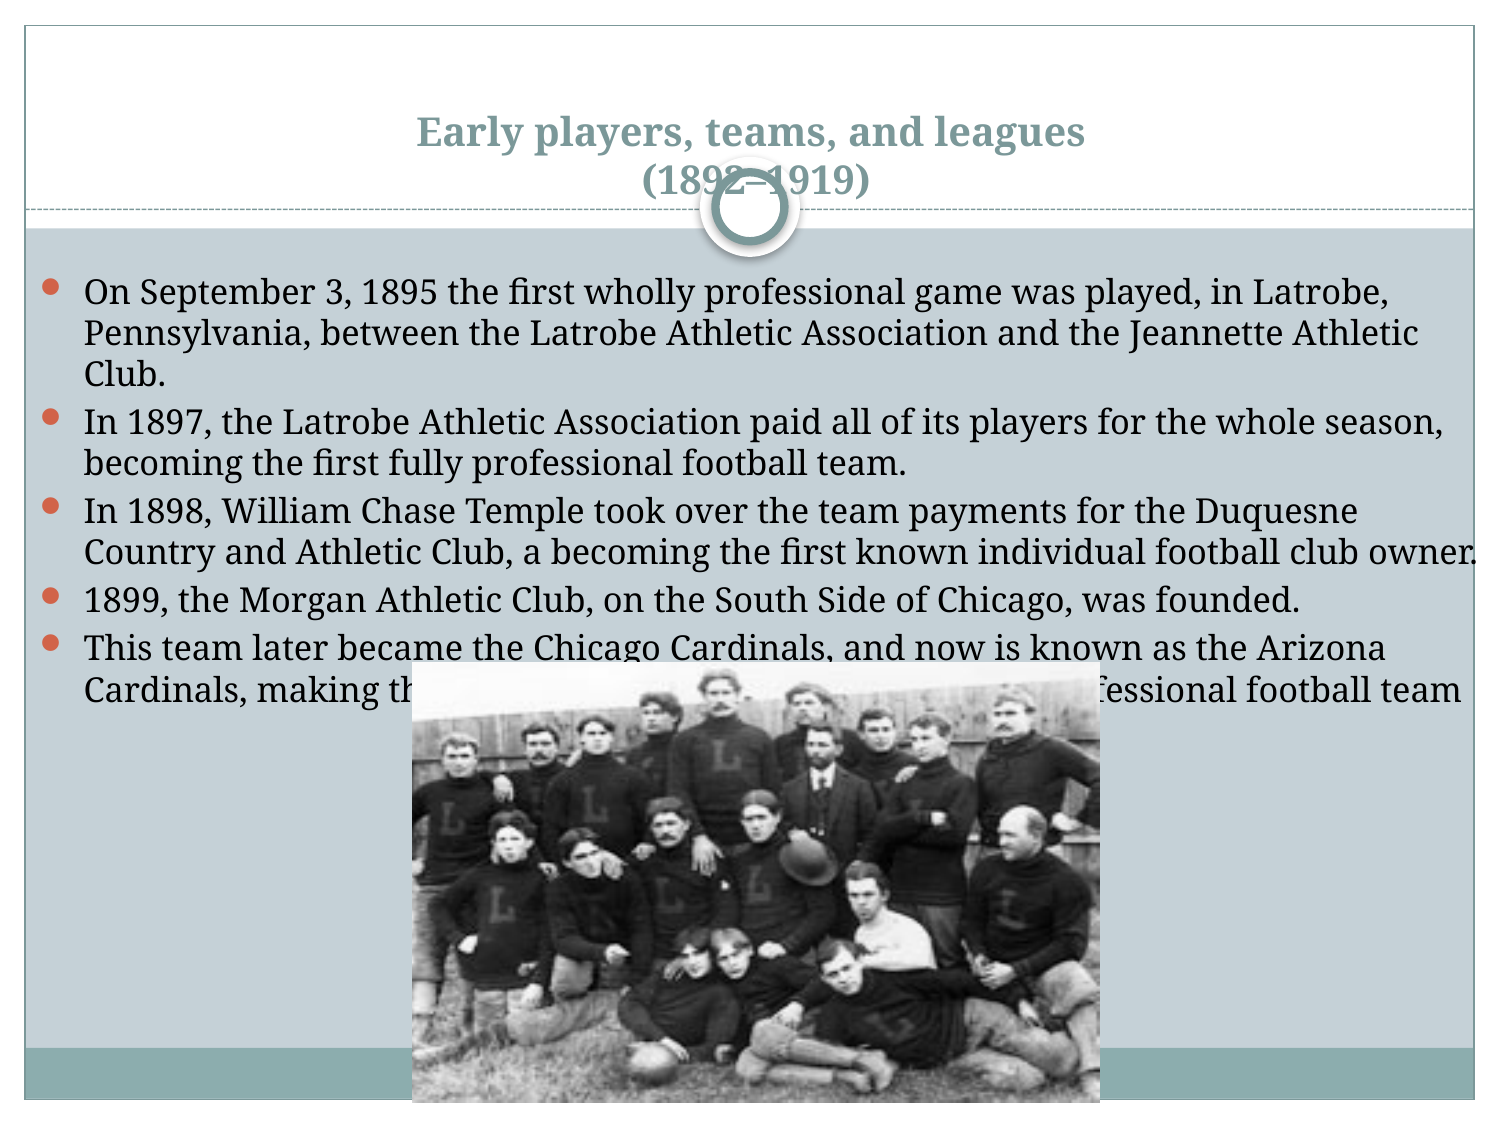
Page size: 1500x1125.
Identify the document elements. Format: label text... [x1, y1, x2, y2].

list On September 3, 1895 the first wholly professional game was played, in Latrobe, Pennsylvania, between the Latrobe Athletic Association and the Jeannette Athletic Club. In 1897, the Latrobe Athletic Association paid all of its players for the whole season, becoming the first fully professional football team. In 1898, William Chase Temple took over the team payments for the Duquesne Country and Athletic Club, a becoming the first known individual football club owner. 1899, the Morgan Athletic Club, on the South Side of Chicago, was founded. This team later became the Chicago Cardinals, and now is known as the Arizona Cardinals, making them the oldest continuously operating professional football team [24, 262, 1500, 738]
picture [412, 662, 1101, 1103]
title Early players, teams, and leagues (1892–1919) [37, 50, 1475, 258]
